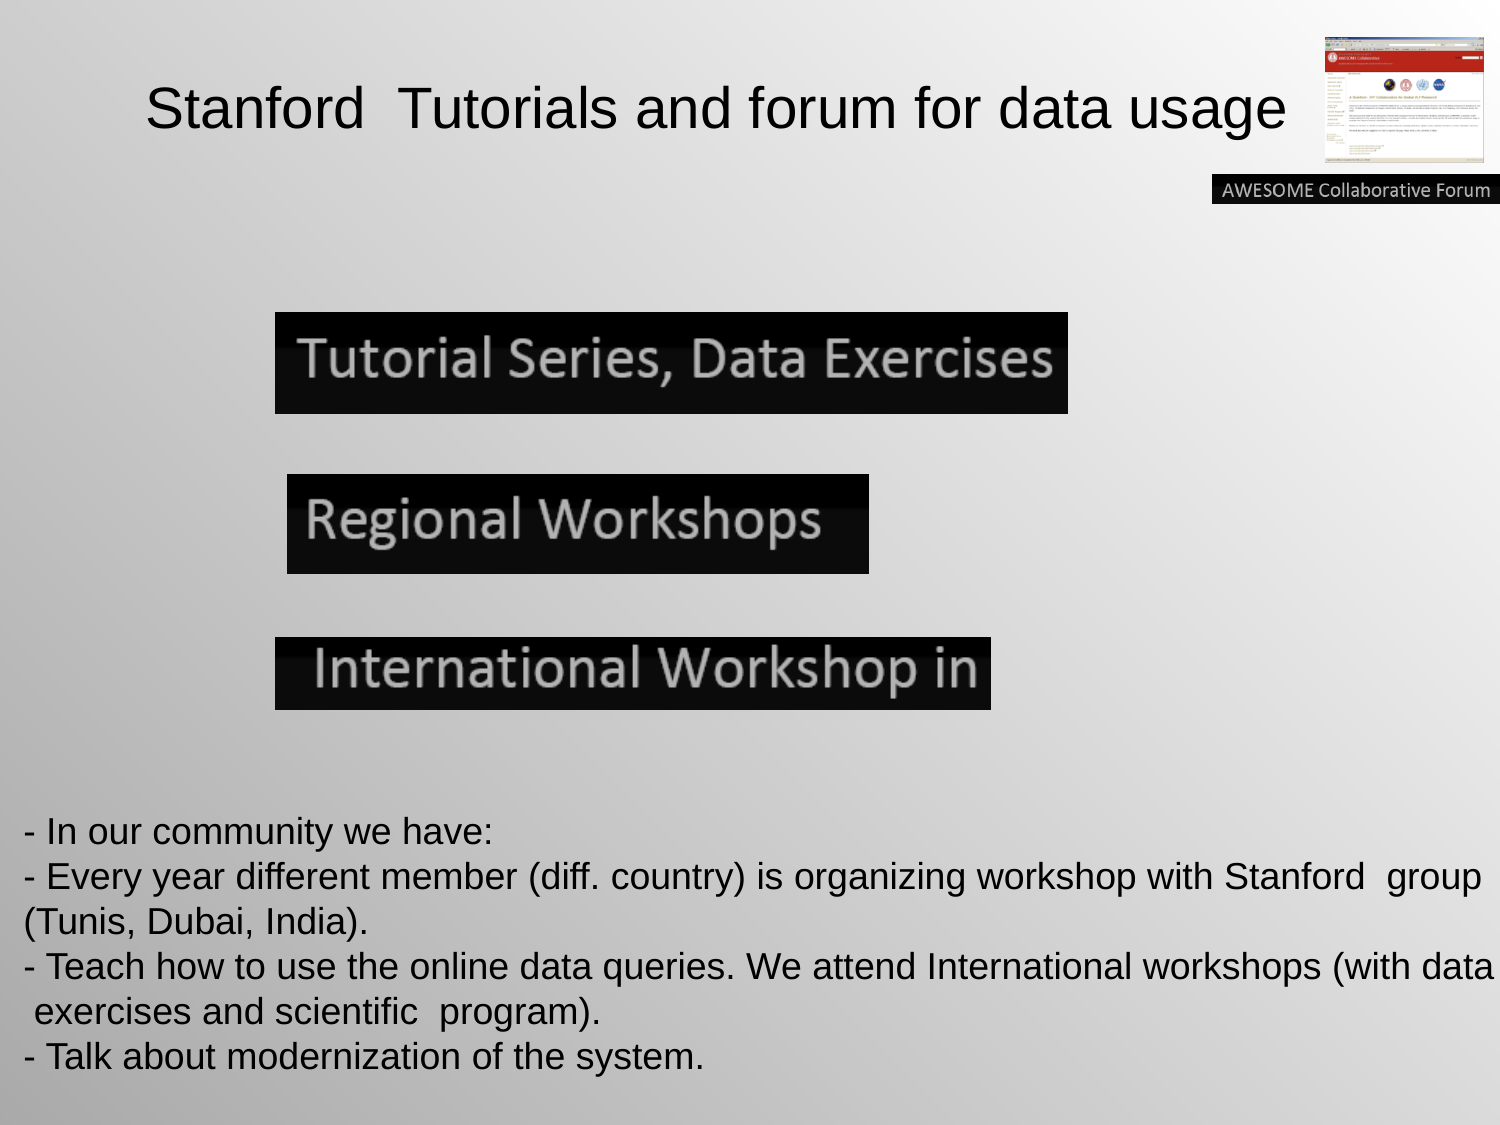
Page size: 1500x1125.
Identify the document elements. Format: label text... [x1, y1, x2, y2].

text_box - In our community we have: - Every year different member (diff. country) is organizing workshop with Stanford group (Tunis, Dubai, India). - Teach how to use the online data queries. We attend International workshops (with data exercises and scientific program). - Talk about modernization of the system. [8, 799, 1500, 1085]
picture [274, 312, 1068, 415]
picture [274, 637, 991, 710]
text_box Stanford Tutorials and forum for data usage [130, 62, 1304, 148]
picture [287, 474, 869, 574]
picture [1324, 37, 1485, 163]
picture [1212, 174, 1500, 205]
